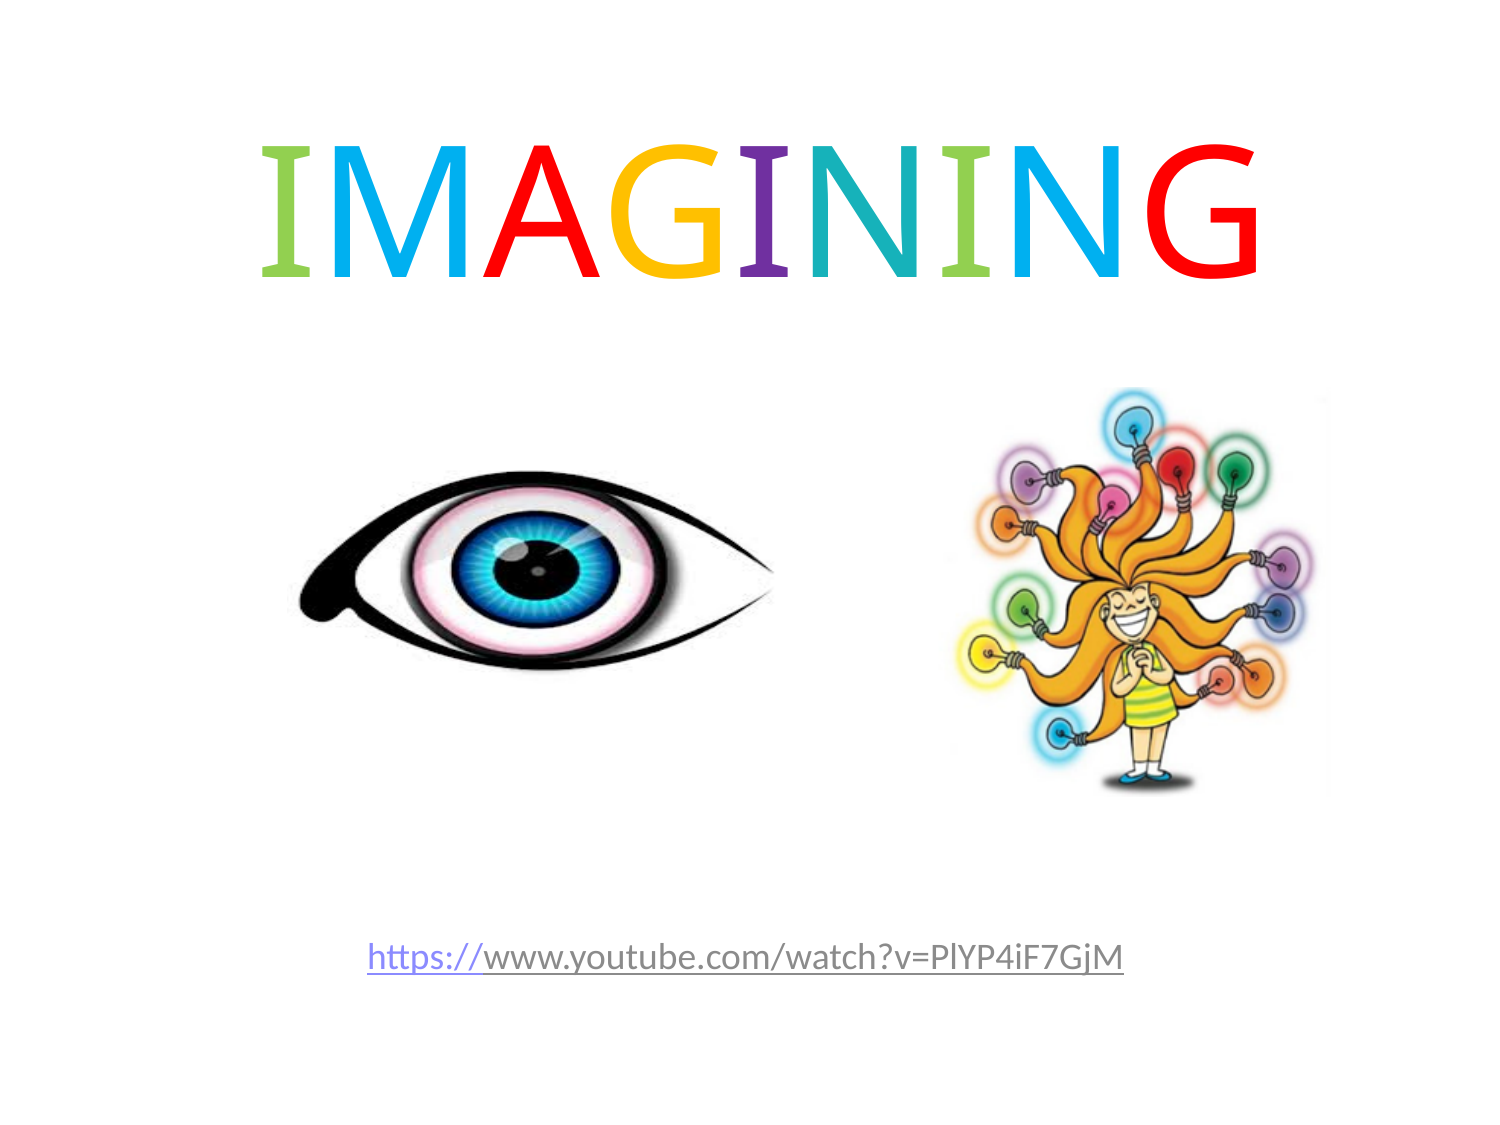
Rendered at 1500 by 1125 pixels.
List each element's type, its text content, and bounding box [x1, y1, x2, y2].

title IMAGINING [125, 3, 1400, 405]
picture [287, 437, 788, 713]
picture [924, 387, 1338, 797]
subtitle https://www.youtube.com/watch?v=PlYP4iF7GjM [37, 924, 1463, 1125]
